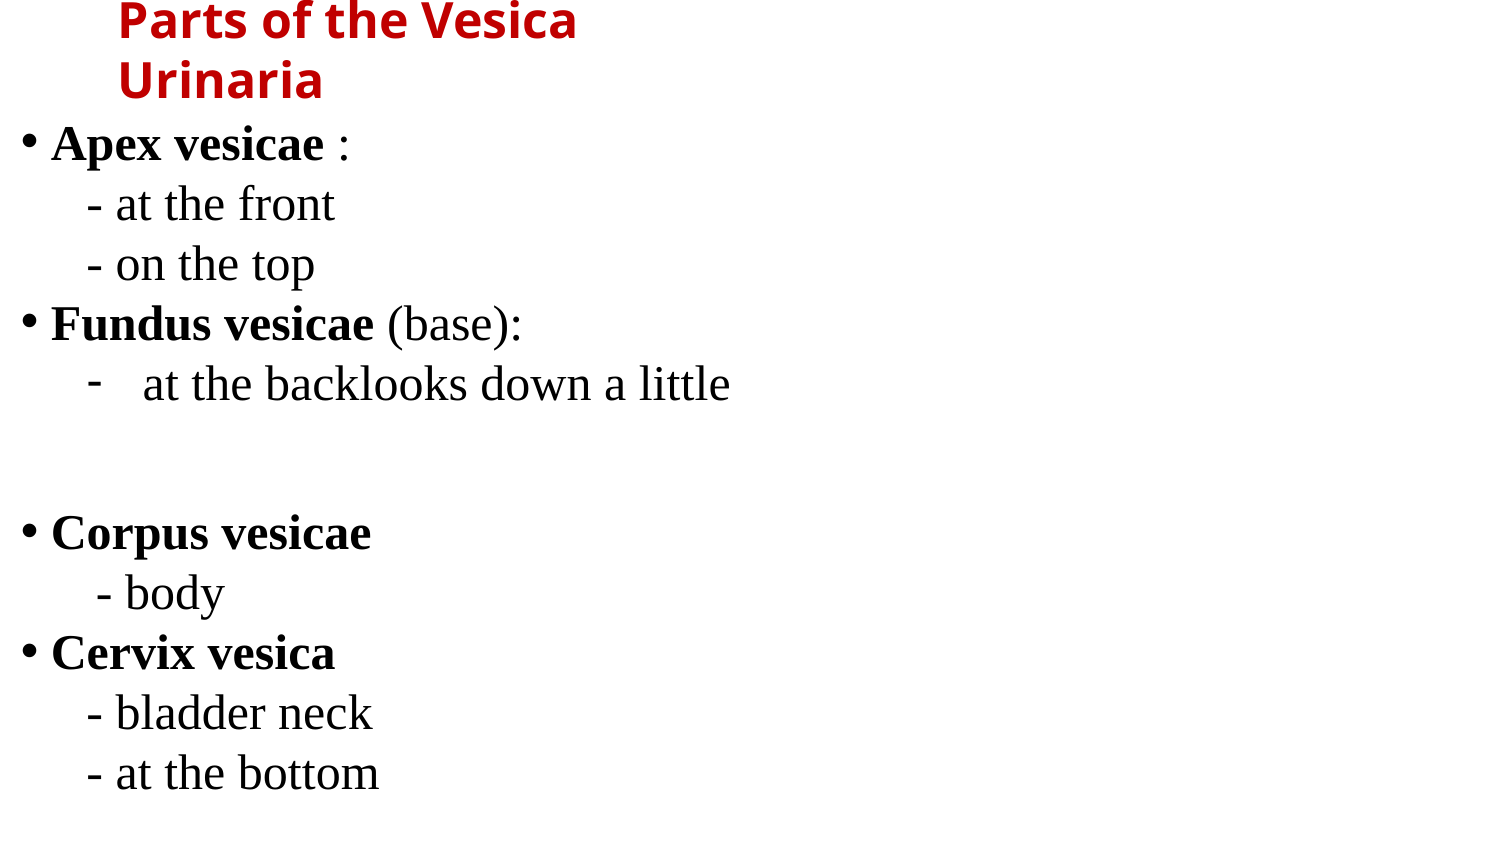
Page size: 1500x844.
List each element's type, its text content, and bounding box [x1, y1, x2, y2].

text_box Parts of the Vesica Urinaria [5, 8, 691, 88]
list Apex vesicae : - at the front - on the top Fundus vesicae (base): at the backlooks down a little Corpus vesicae - body Cervix vesica - bladder neck - at the bottom [5, 102, 833, 812]
